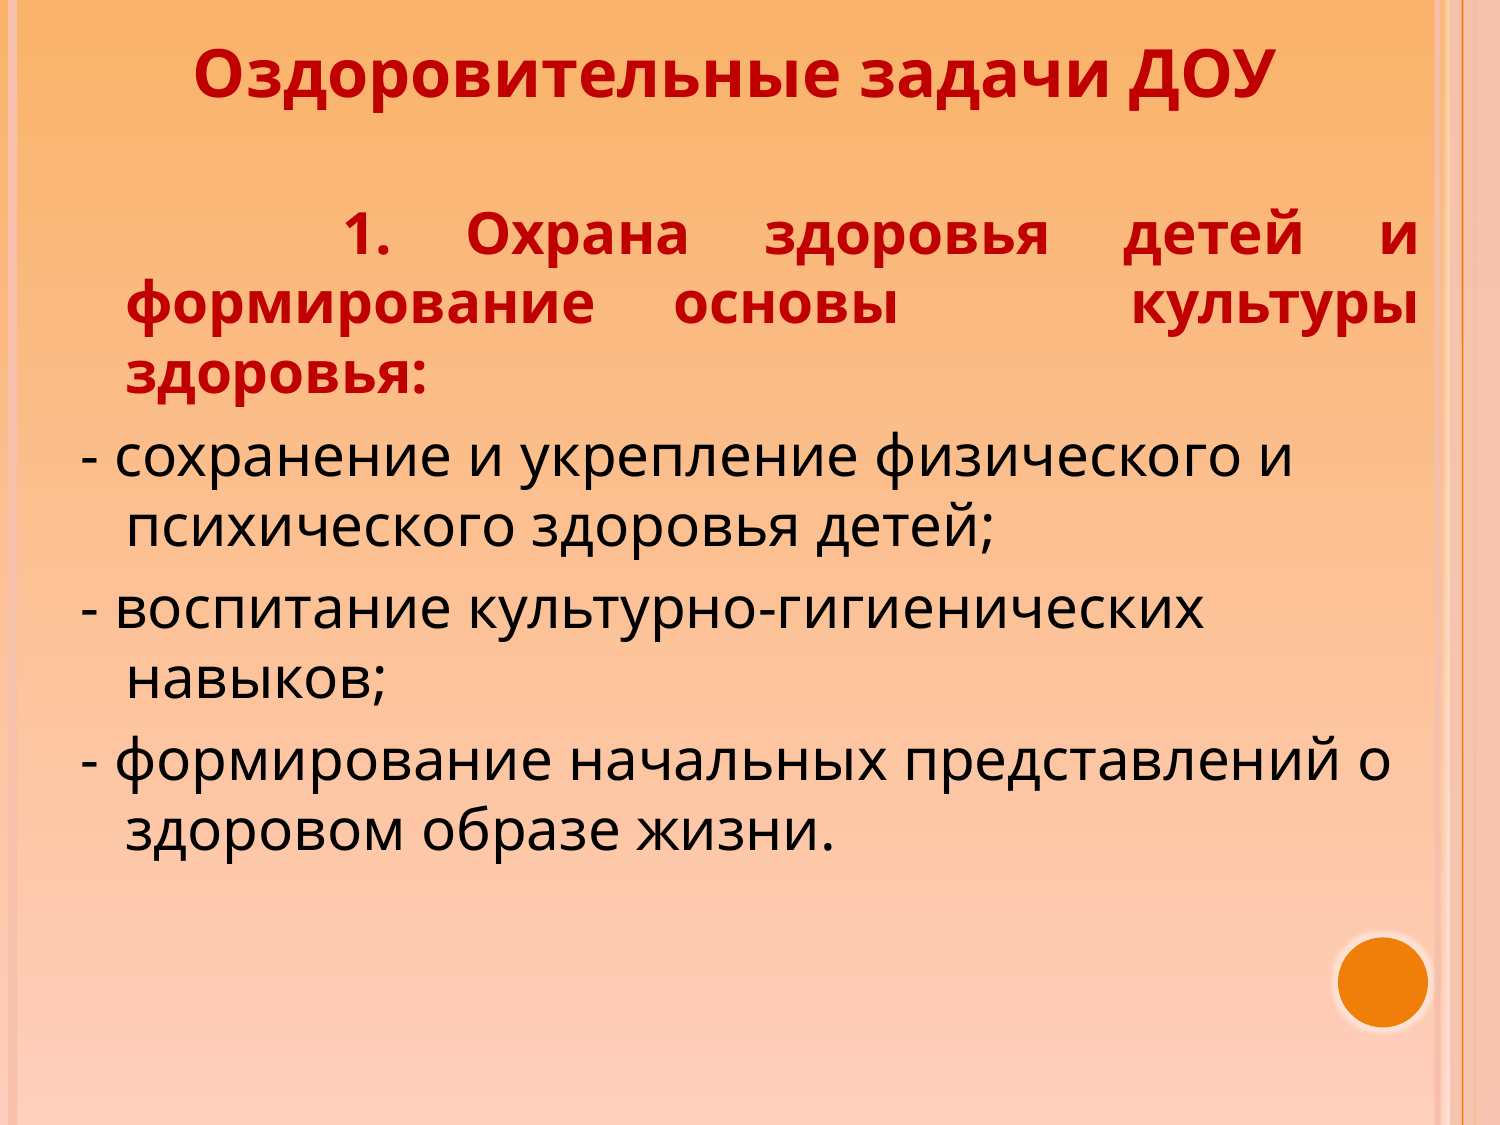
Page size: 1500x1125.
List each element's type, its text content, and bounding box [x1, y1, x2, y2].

list Оздоровительные задачи ДОУ 1. Охрана здоровья детей и формирование основы культуры здоровья: - сохранение и укрепление физического и психического здоровья детей; - воспитание культурно-гигиенических навыков; - формирование начальных представлений о здоровом образе жизни. [35, 23, 1436, 1094]
